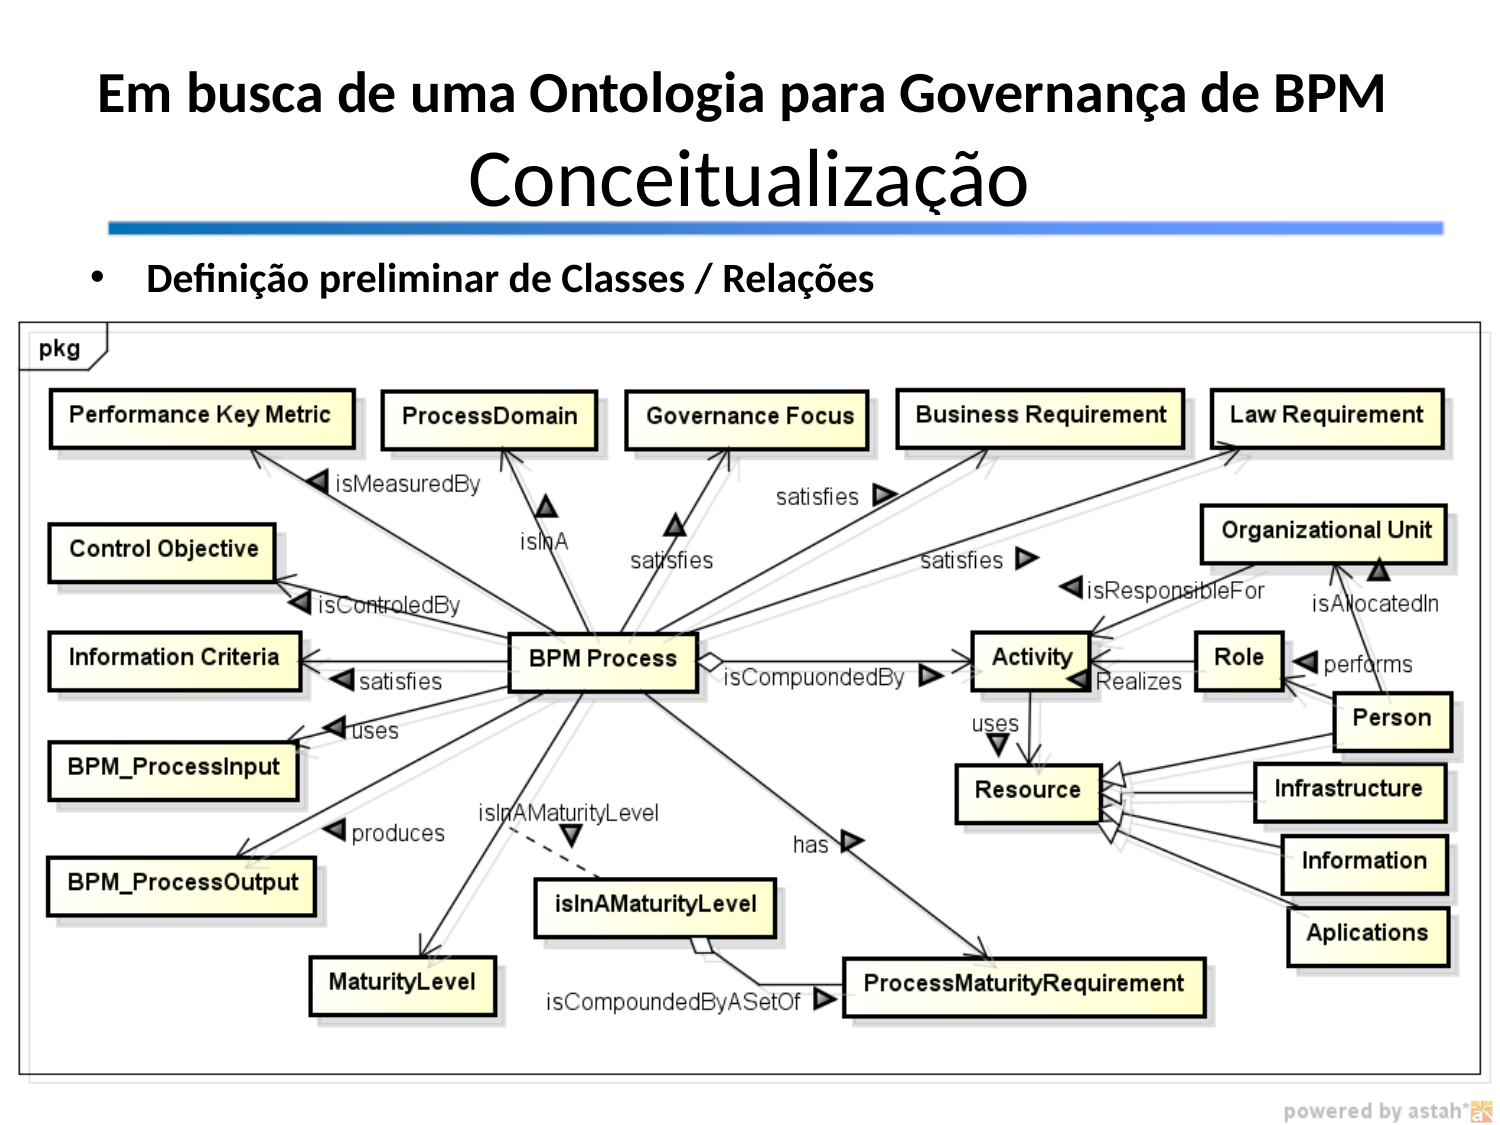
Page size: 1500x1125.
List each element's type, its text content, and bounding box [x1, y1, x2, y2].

title Em busca de uma Ontologia para Governança de BPM Conceitualização [75, 45, 1425, 233]
picture [105, 214, 1454, 244]
list Definição preliminar de Classes / Relações [75, 243, 1425, 301]
picture [0, 302, 1500, 1125]
